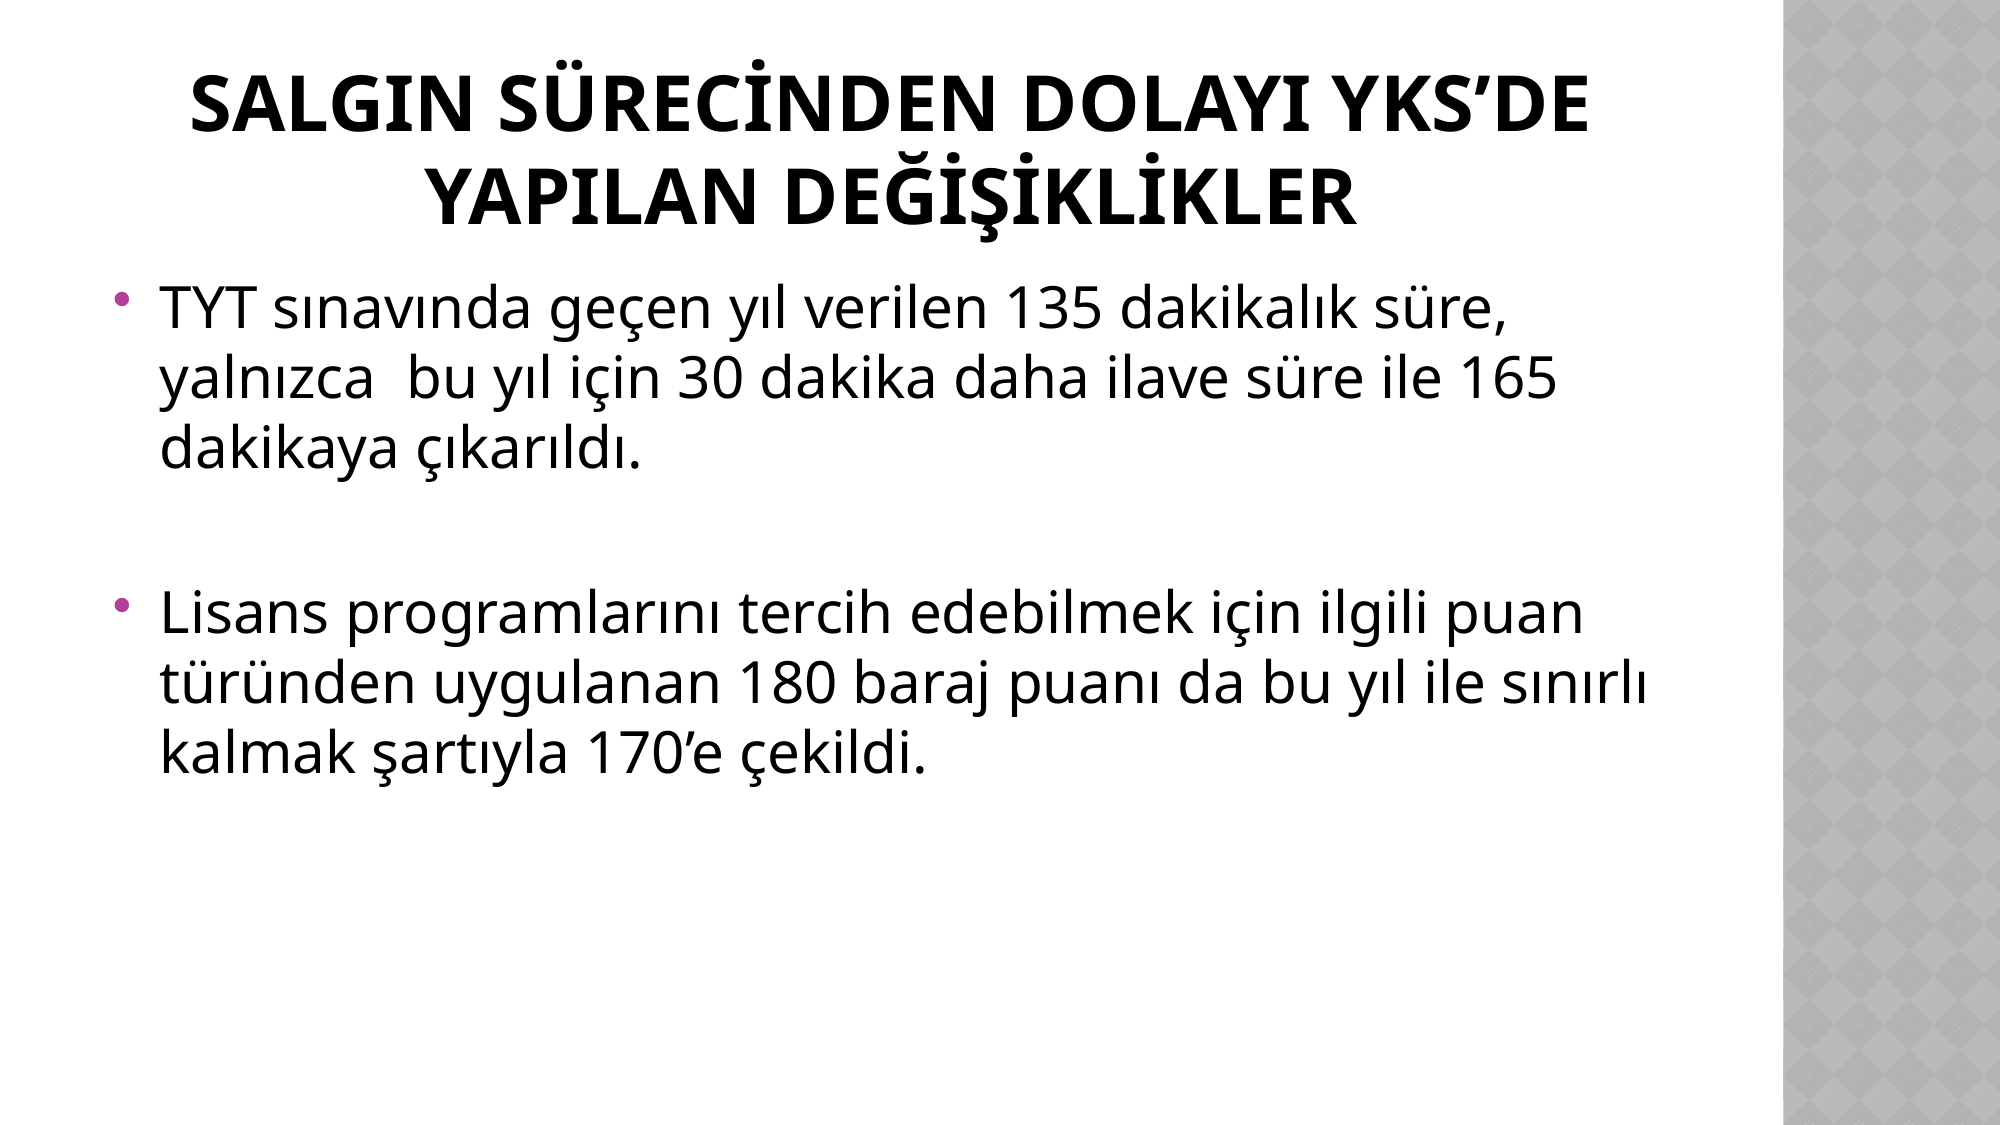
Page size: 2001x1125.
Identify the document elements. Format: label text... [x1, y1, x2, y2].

title SALGIN SÜRECİNDEN DOLAYI YKS’DE YAPILAN DEĞİŞİKLİKLER [99, 52, 1684, 240]
list TYT sınavında geçen yıl verilen 135 dakikalık süre, yalnızca bu yıl için 30 dakika daha ilave süre ile 165 dakikaya çıkarıldı. Lisans programlarını tercih edebilmek için ilgili puan türünden uygulanan 180 baraj puanı da bu yıl ile sınırlı kalmak şartıyla 170’e çekildi. [99, 262, 1699, 1005]
